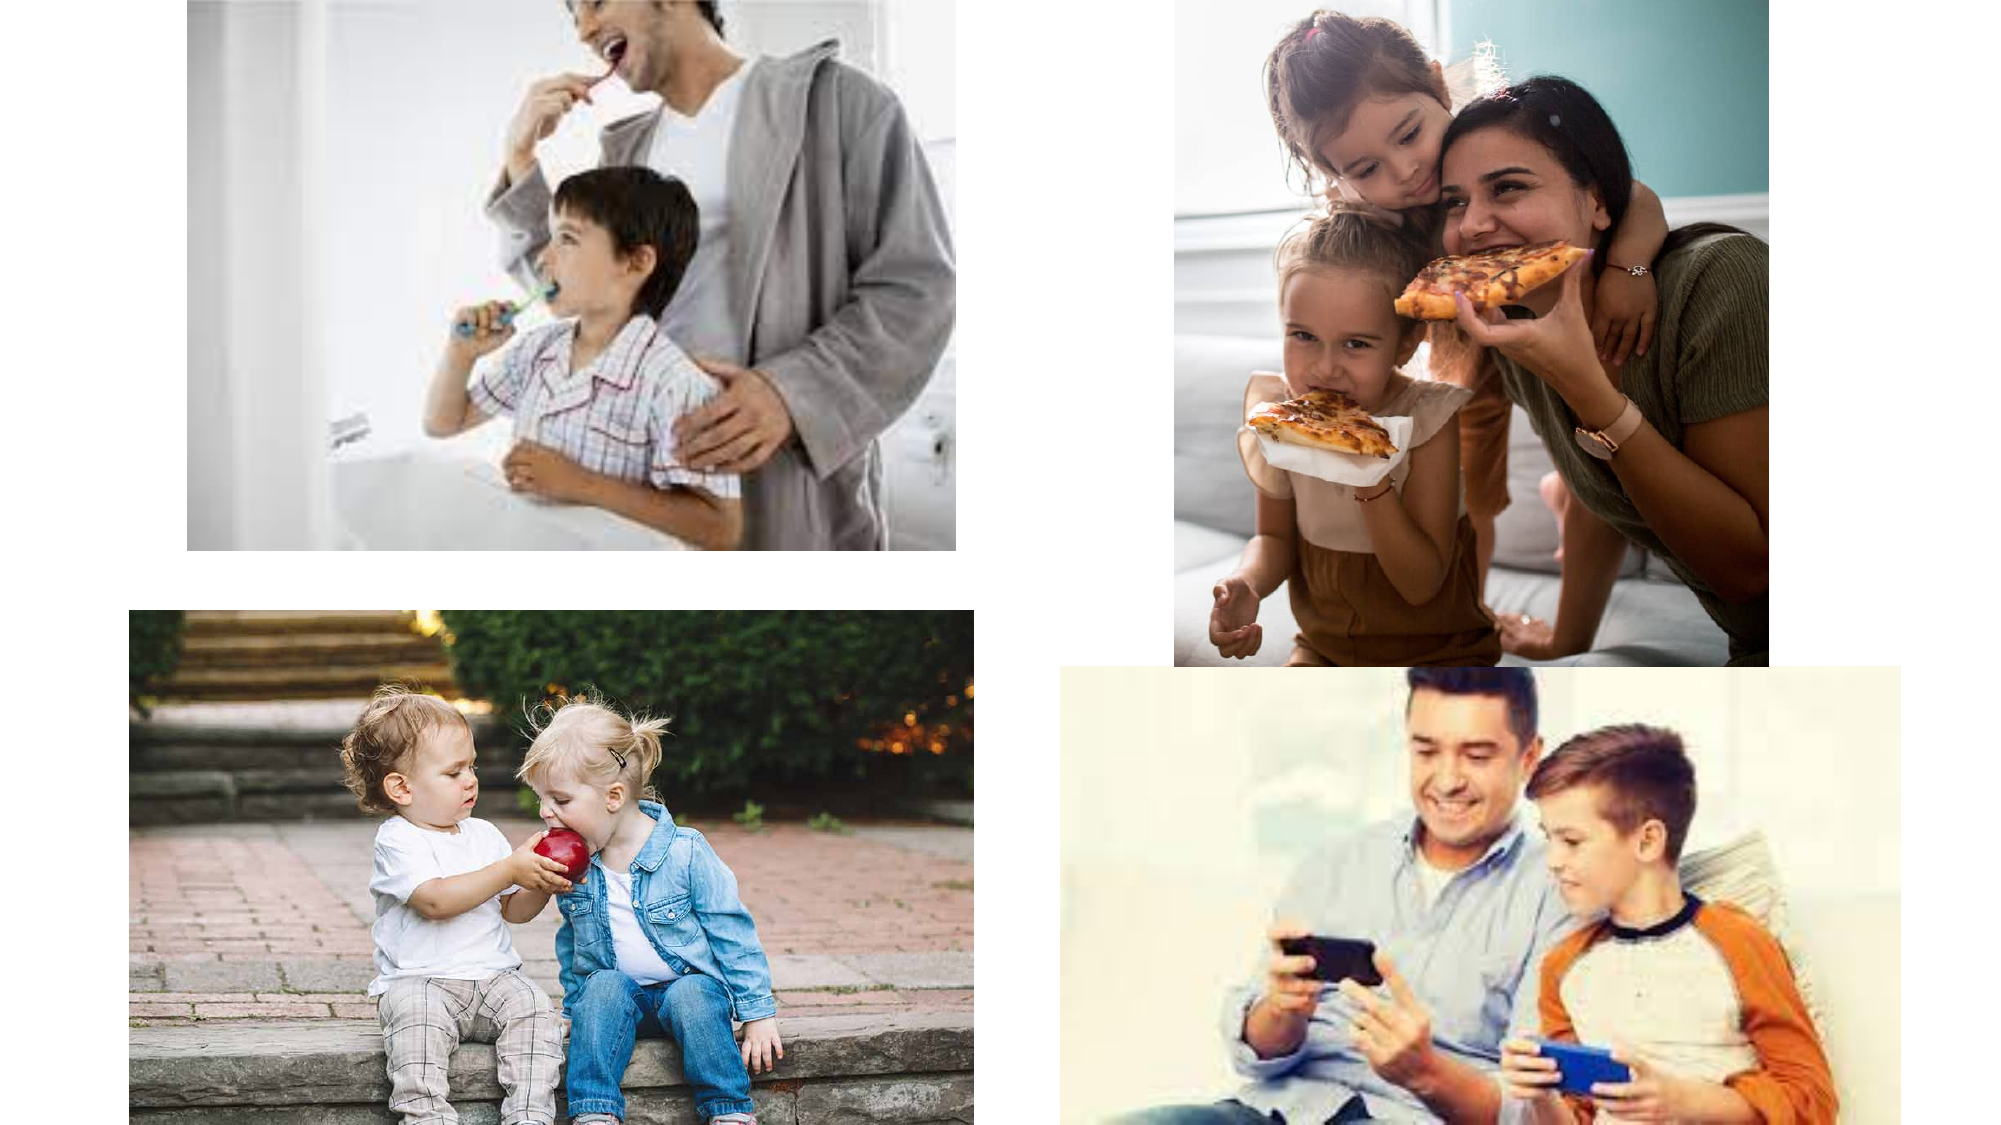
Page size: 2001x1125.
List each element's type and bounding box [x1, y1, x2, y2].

list [187, 0, 956, 551]
picture [129, 610, 974, 1125]
list [1060, 666, 1901, 1125]
picture [1174, 0, 1770, 667]
